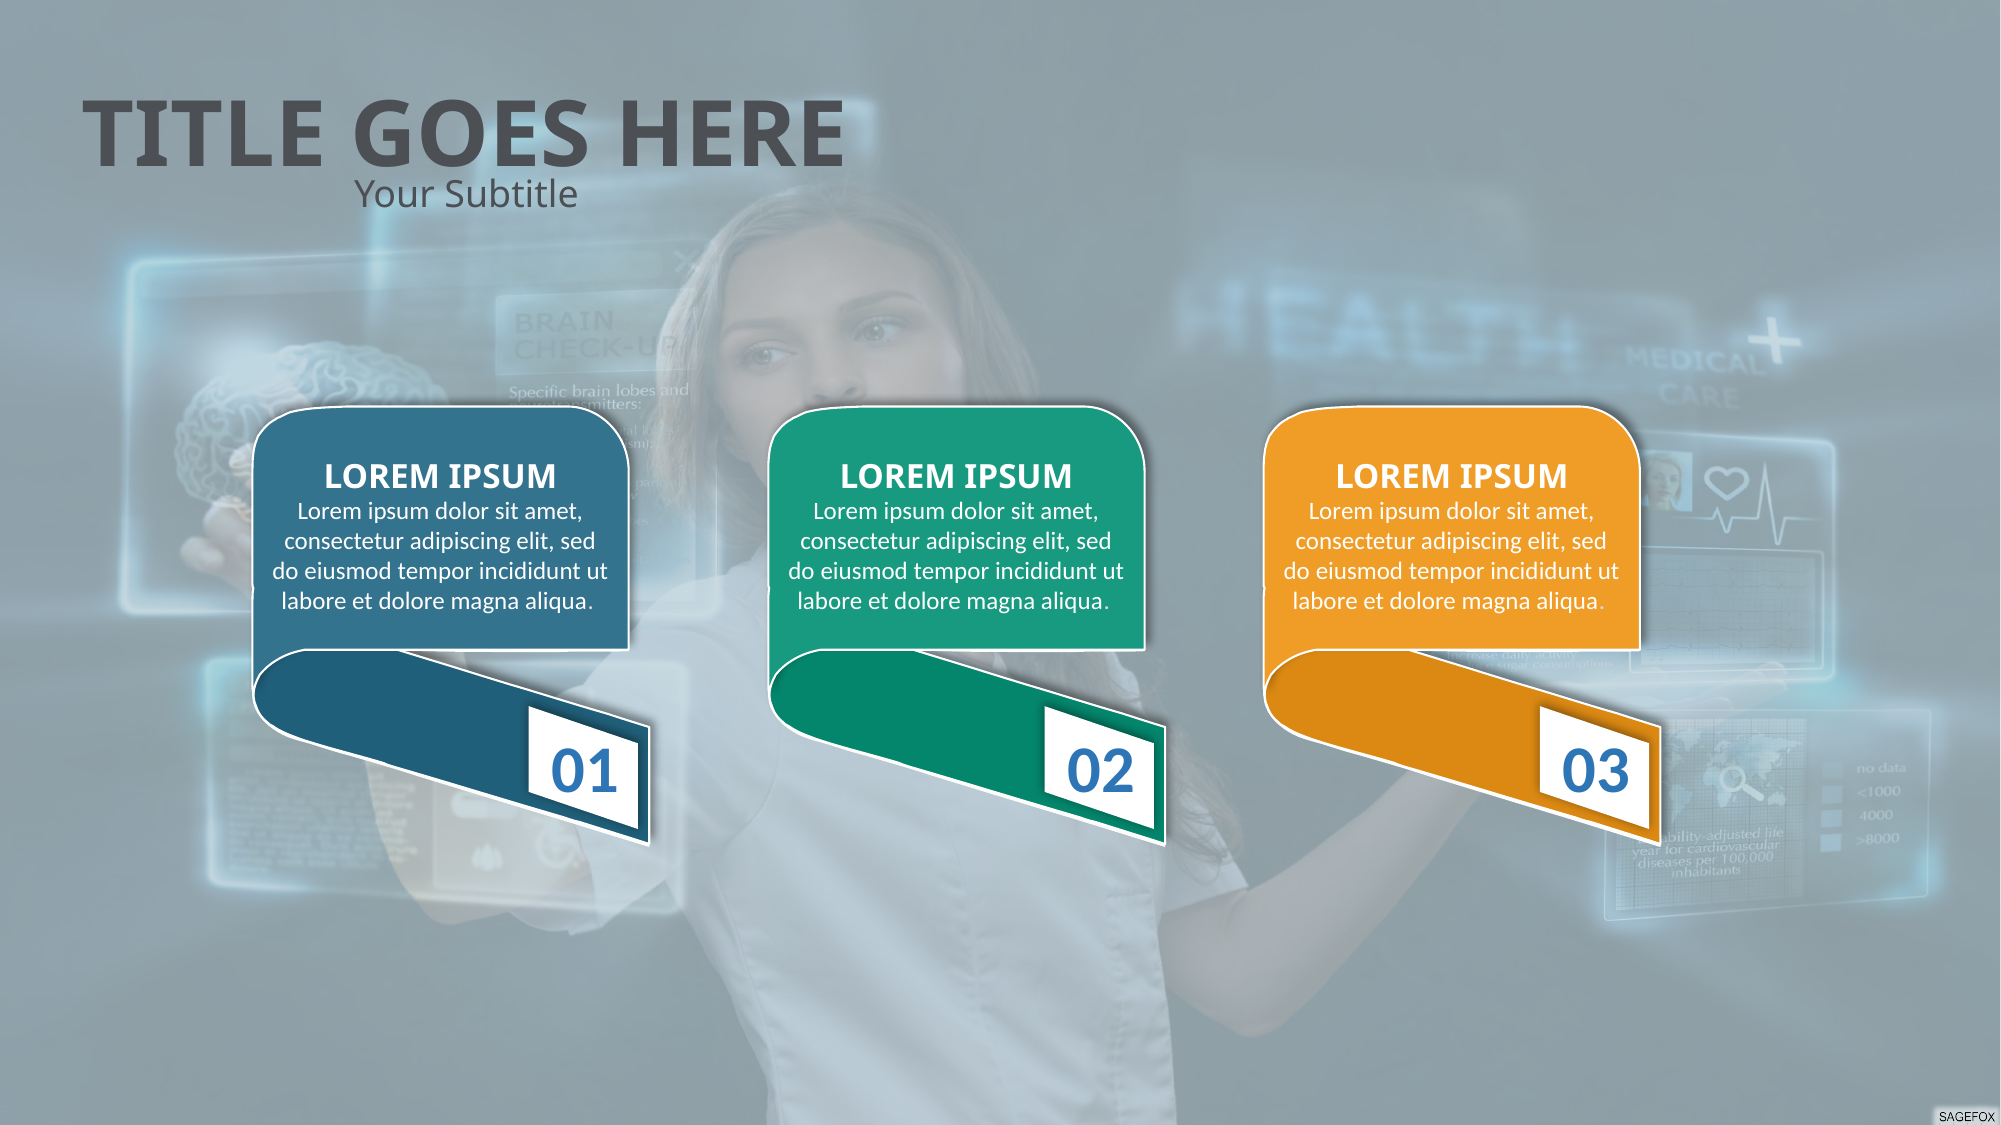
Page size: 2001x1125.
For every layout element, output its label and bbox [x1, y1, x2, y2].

picture [1936, 1111, 1997, 1125]
text_box [1263, 406, 1640, 696]
text_box [768, 600, 1166, 844]
text_box [1263, 600, 1661, 844]
text_box [252, 406, 629, 696]
text_box [252, 600, 650, 844]
text_box [13, 66, 918, 224]
text_box [768, 406, 1145, 696]
